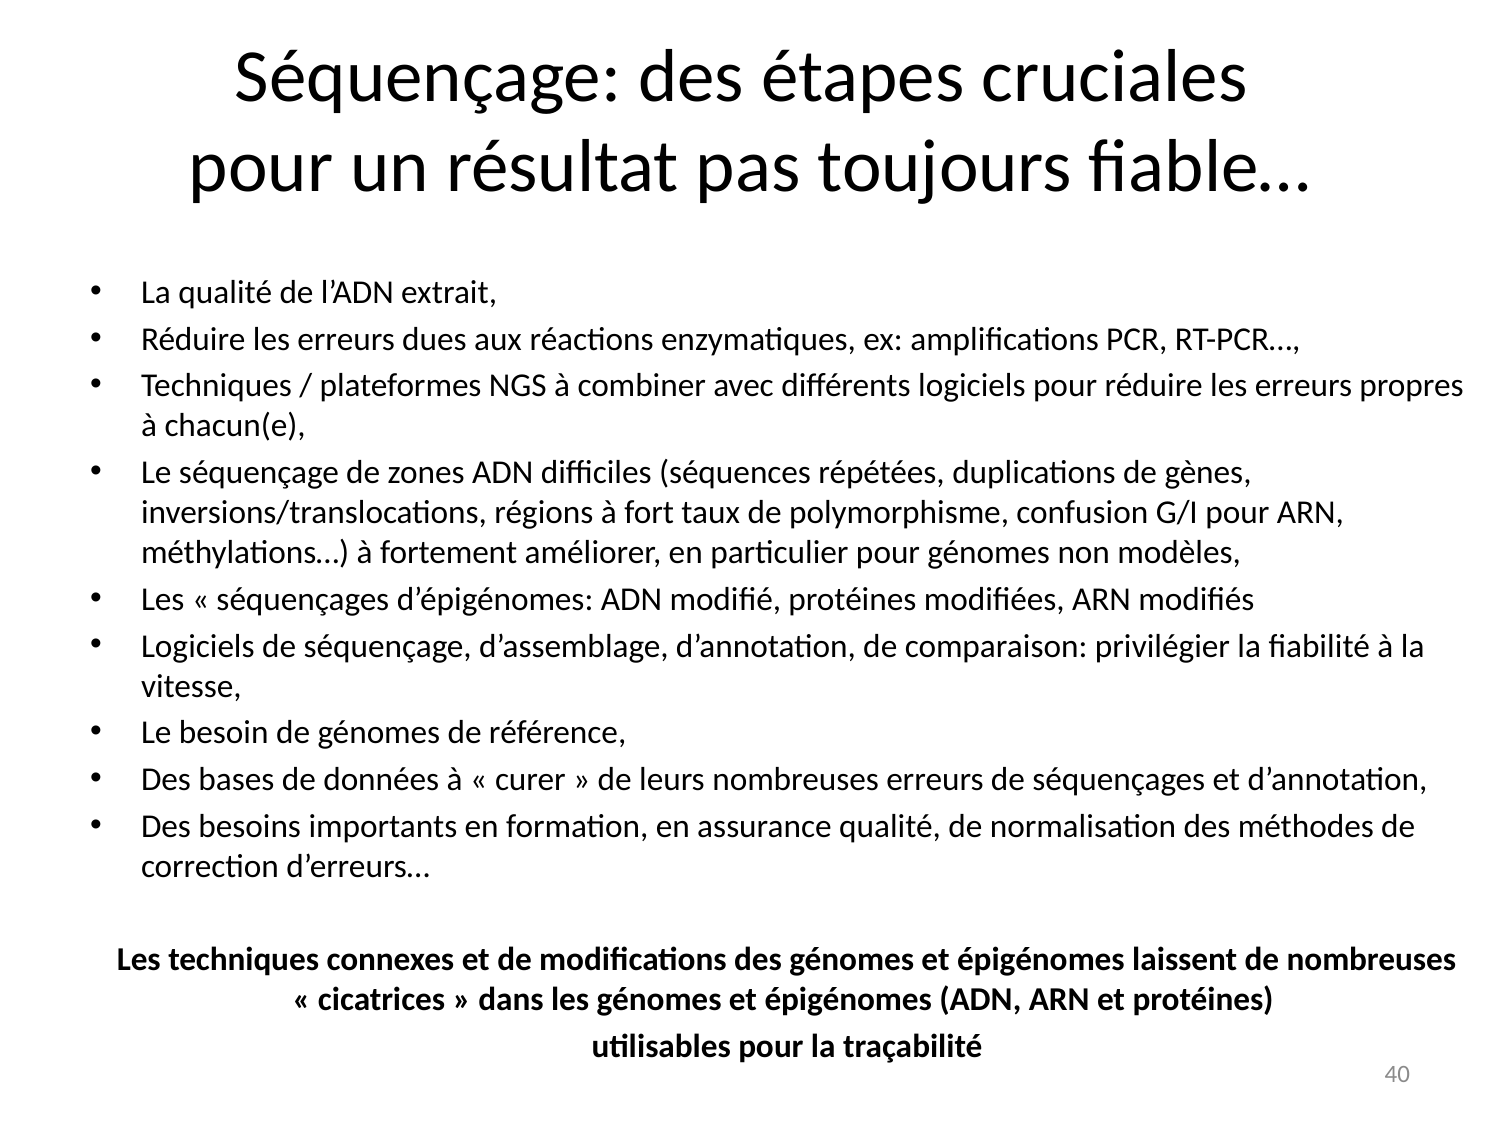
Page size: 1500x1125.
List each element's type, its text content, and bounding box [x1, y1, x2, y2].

title Séquençage: des étapes cruciales pour un résultat pas toujours fiable… [75, 22, 1425, 211]
list La qualité de l’ADN extrait, Réduire les erreurs dues aux réactions enzymatiques, ex: amplifications PCR, RT-PCR…, Techniques / plateformes NGS à combiner avec différents logiciels pour réduire les erreurs propres à chacun(e), Le séquençage de zones ADN difficiles (séquences répétées, duplications de gènes, inversions/translocations, régions à fort taux de polymorphisme, confusion G/I pour ARN, méthylations…) à fortement améliorer, en particulier pour génomes non modèles, Les « séquençages d’épigénomes: ADN modifié, protéines modifiées, ARN modifiés Logiciels de séquençage, d’assemblage, d’annotation, de comparaison: privilégier la fiabilité à la vitesse, Le besoin de génomes de référence, Des bases de données à « curer » de leurs nombreuses erreurs de séquençages et d’annotation, Des besoins importants en formation, en assurance qualité, de normalisation des méthodes de correction d’erreurs… Les techniques connexes et de modifications des génomes et épigénomes laissent de nombreuses « cicatrices » dans les génomes et épigénomes (ADN, ARN et protéines) utilisables pour la traçabilité [75, 262, 1500, 1094]
slide_number 40 [1074, 1042, 1425, 1103]
